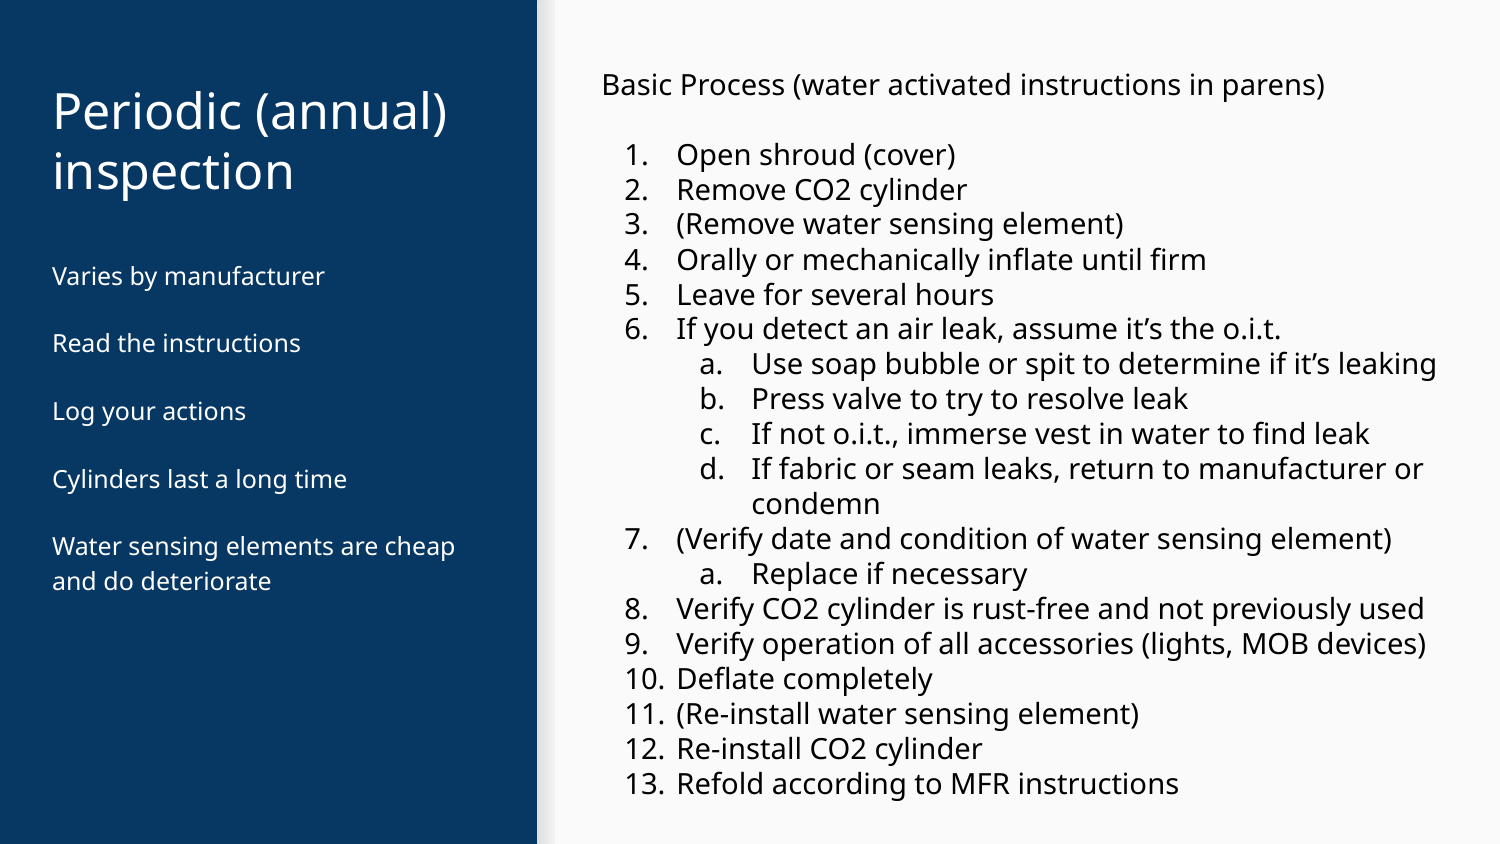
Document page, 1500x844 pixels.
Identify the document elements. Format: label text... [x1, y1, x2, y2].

list Varies by manufacturer Read the instructions Log your actions Cylinders last a long time Water sensing elements are cheap and do deteriorate [36, 239, 499, 760]
title Periodic (annual) inspection [36, 58, 499, 216]
text_box Basic Process (water activated instructions in parens) Open shroud (cover) Remove CO2 cylinder (Remove water sensing element) Orally or mechanically inflate until firm Leave for several hours If you detect an air leak, assume it’s the o.i.t. Use soap bubble or spit to determine if it’s leaking Press valve to try to resolve leak If not o.i.t., immerse vest in water to find leak If fabric or seam leaks, return to manufacturer or condemn (Verify date and condition of water sensing element) Replace if necessary Verify CO2 cylinder is rust-free and not previously used Verify operation of all accessories (lights, MOB devices) Deflate completely (Re-install water sensing element) Re-install CO2 cylinder Refold according to MFR instructions [586, 51, 1464, 816]
